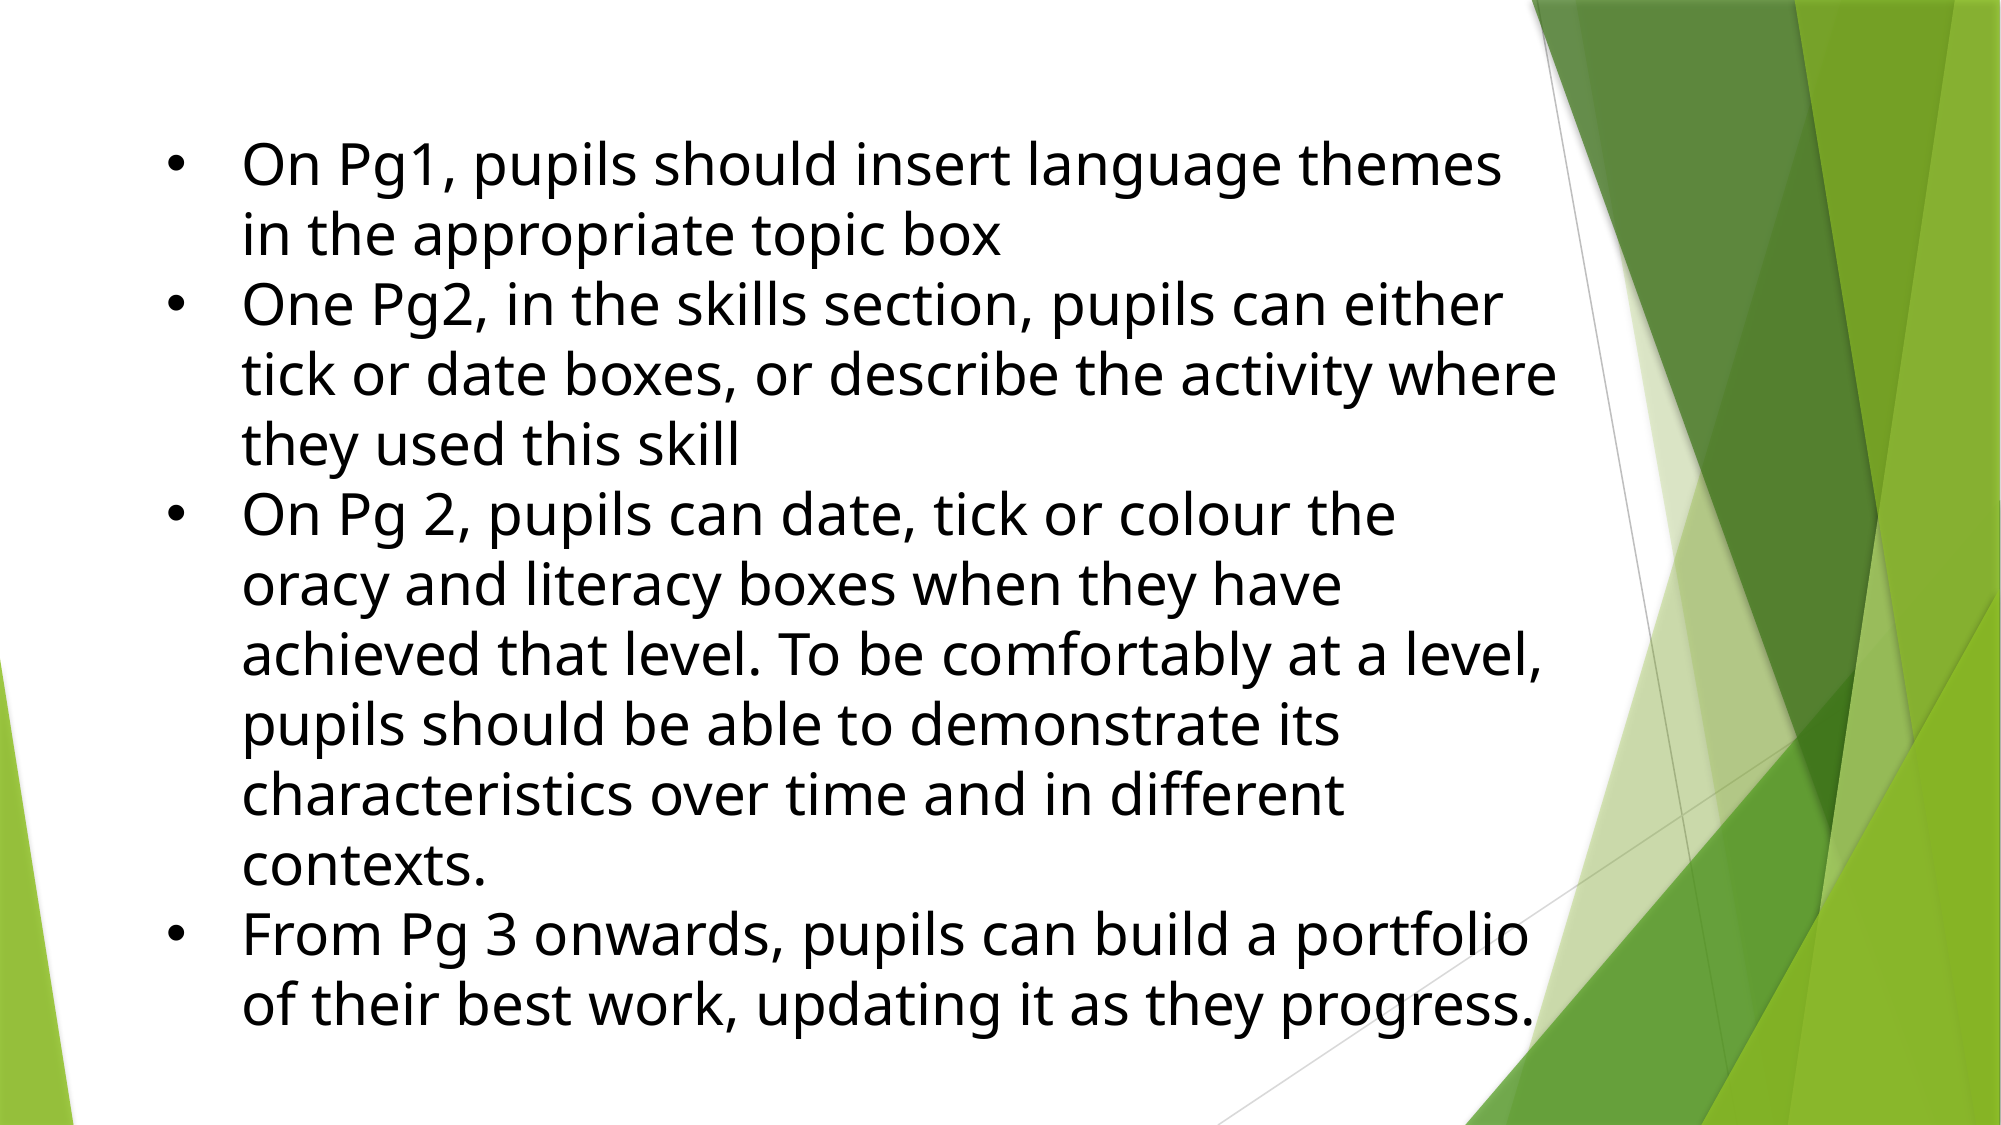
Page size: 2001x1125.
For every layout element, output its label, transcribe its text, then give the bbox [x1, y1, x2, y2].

text_box On Pg1, pupils should insert language themes in the appropriate topic box One Pg2, in the skills section, pupils can either tick or date boxes, or describe the activity where they used this skill On Pg 2, pupils can date, tick or colour the oracy and literacy boxes when they have achieved that level. To be comfortably at a level, pupils should be able to demonstrate its characteristics over time and in different contexts. From Pg 3 onwards, pupils can build a portfolio of their best work, updating it as they progress. [151, 120, 1574, 1045]
